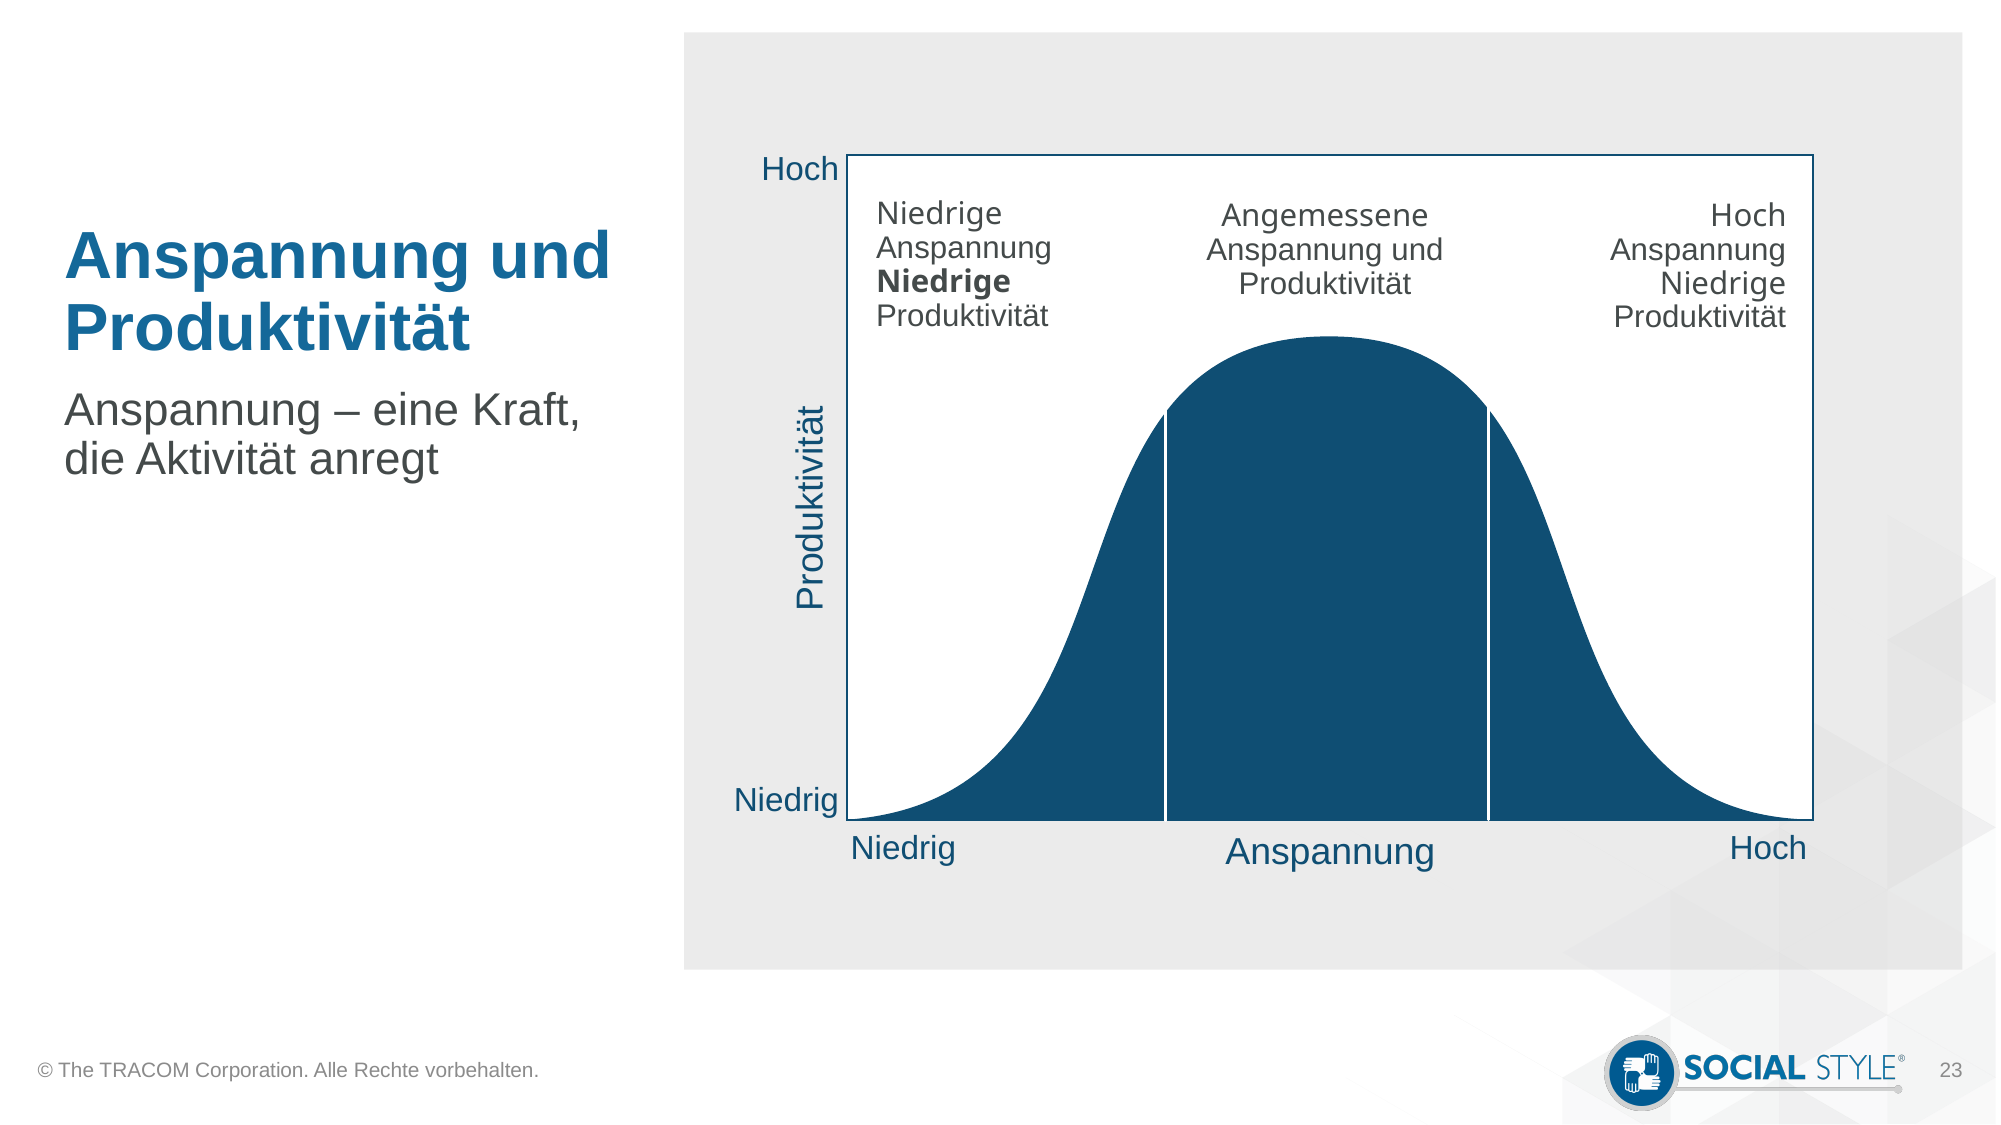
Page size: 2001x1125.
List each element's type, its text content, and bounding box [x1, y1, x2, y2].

footer © The TRACOM Corporation. Alle Rechte vorbehalten. [37, 1056, 1338, 1103]
text_box [1490, 409, 1814, 821]
text_box [846, 412, 1164, 821]
text_box Niedrige Anspannung Niedrige Produktivität [875, 198, 1120, 263]
picture [1604, 1035, 1905, 1056]
text_box Anspannung [846, 827, 1814, 873]
slide_number 23 [1512, 1056, 1963, 1103]
picture [1604, 1103, 1905, 1111]
list [684, 32, 1963, 970]
text_box Niedrig [697, 778, 840, 819]
text_box Produktivität [785, 385, 831, 632]
text_box [1167, 335, 1487, 821]
list Anspannung – eine Kraft, die Aktivität anregt [64, 385, 637, 975]
text_box Hoch [761, 147, 840, 193]
title Anspannung und Produktivität [64, 37, 669, 365]
text_box [846, 154, 1814, 818]
text_box Hoch Anspannung Niedrige Produktivität [1543, 199, 1787, 265]
text_box Angemessene Anspannung und Produktivität [1145, 199, 1506, 265]
